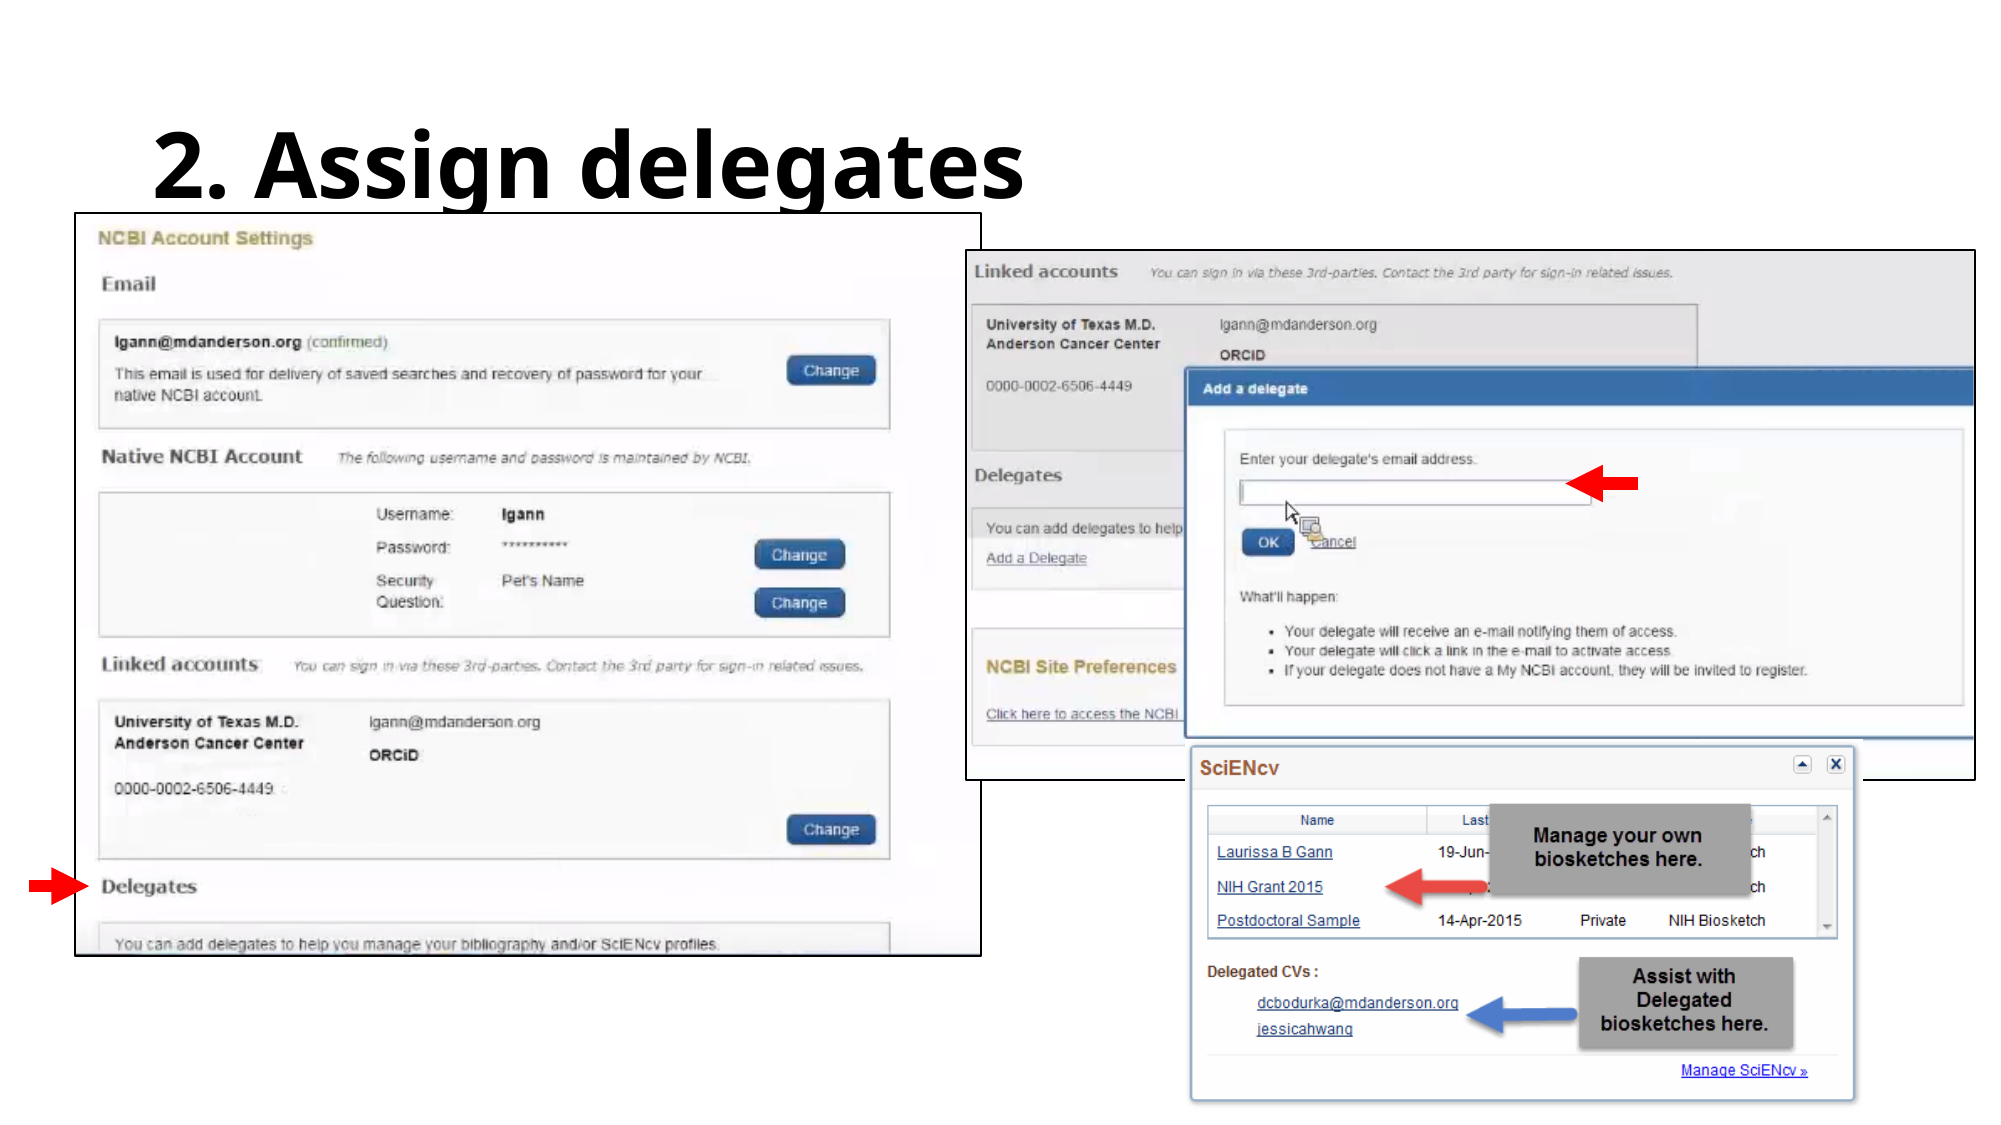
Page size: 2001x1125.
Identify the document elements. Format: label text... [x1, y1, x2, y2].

title 2. Assign delegates [137, 59, 1863, 249]
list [75, 213, 980, 956]
picture [967, 250, 1974, 1113]
